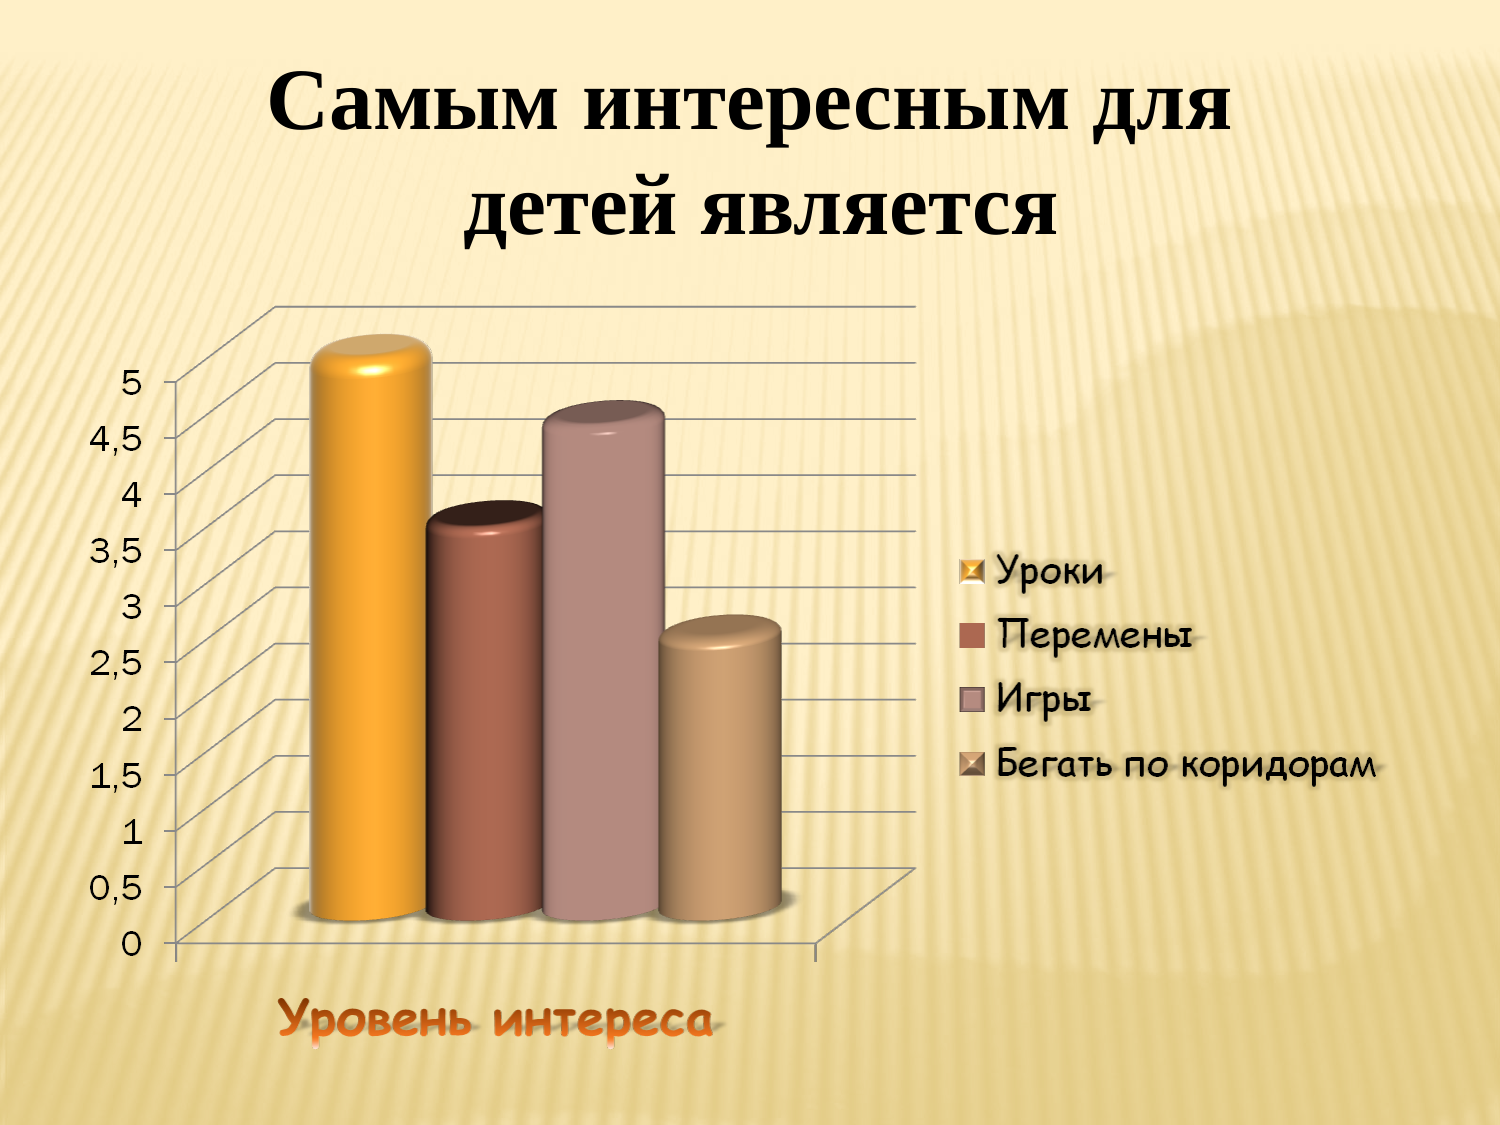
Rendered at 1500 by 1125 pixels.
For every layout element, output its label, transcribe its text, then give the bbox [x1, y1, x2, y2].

text_box Самым интересным для детей является [251, 35, 1271, 253]
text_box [64, 255, 1406, 1081]
